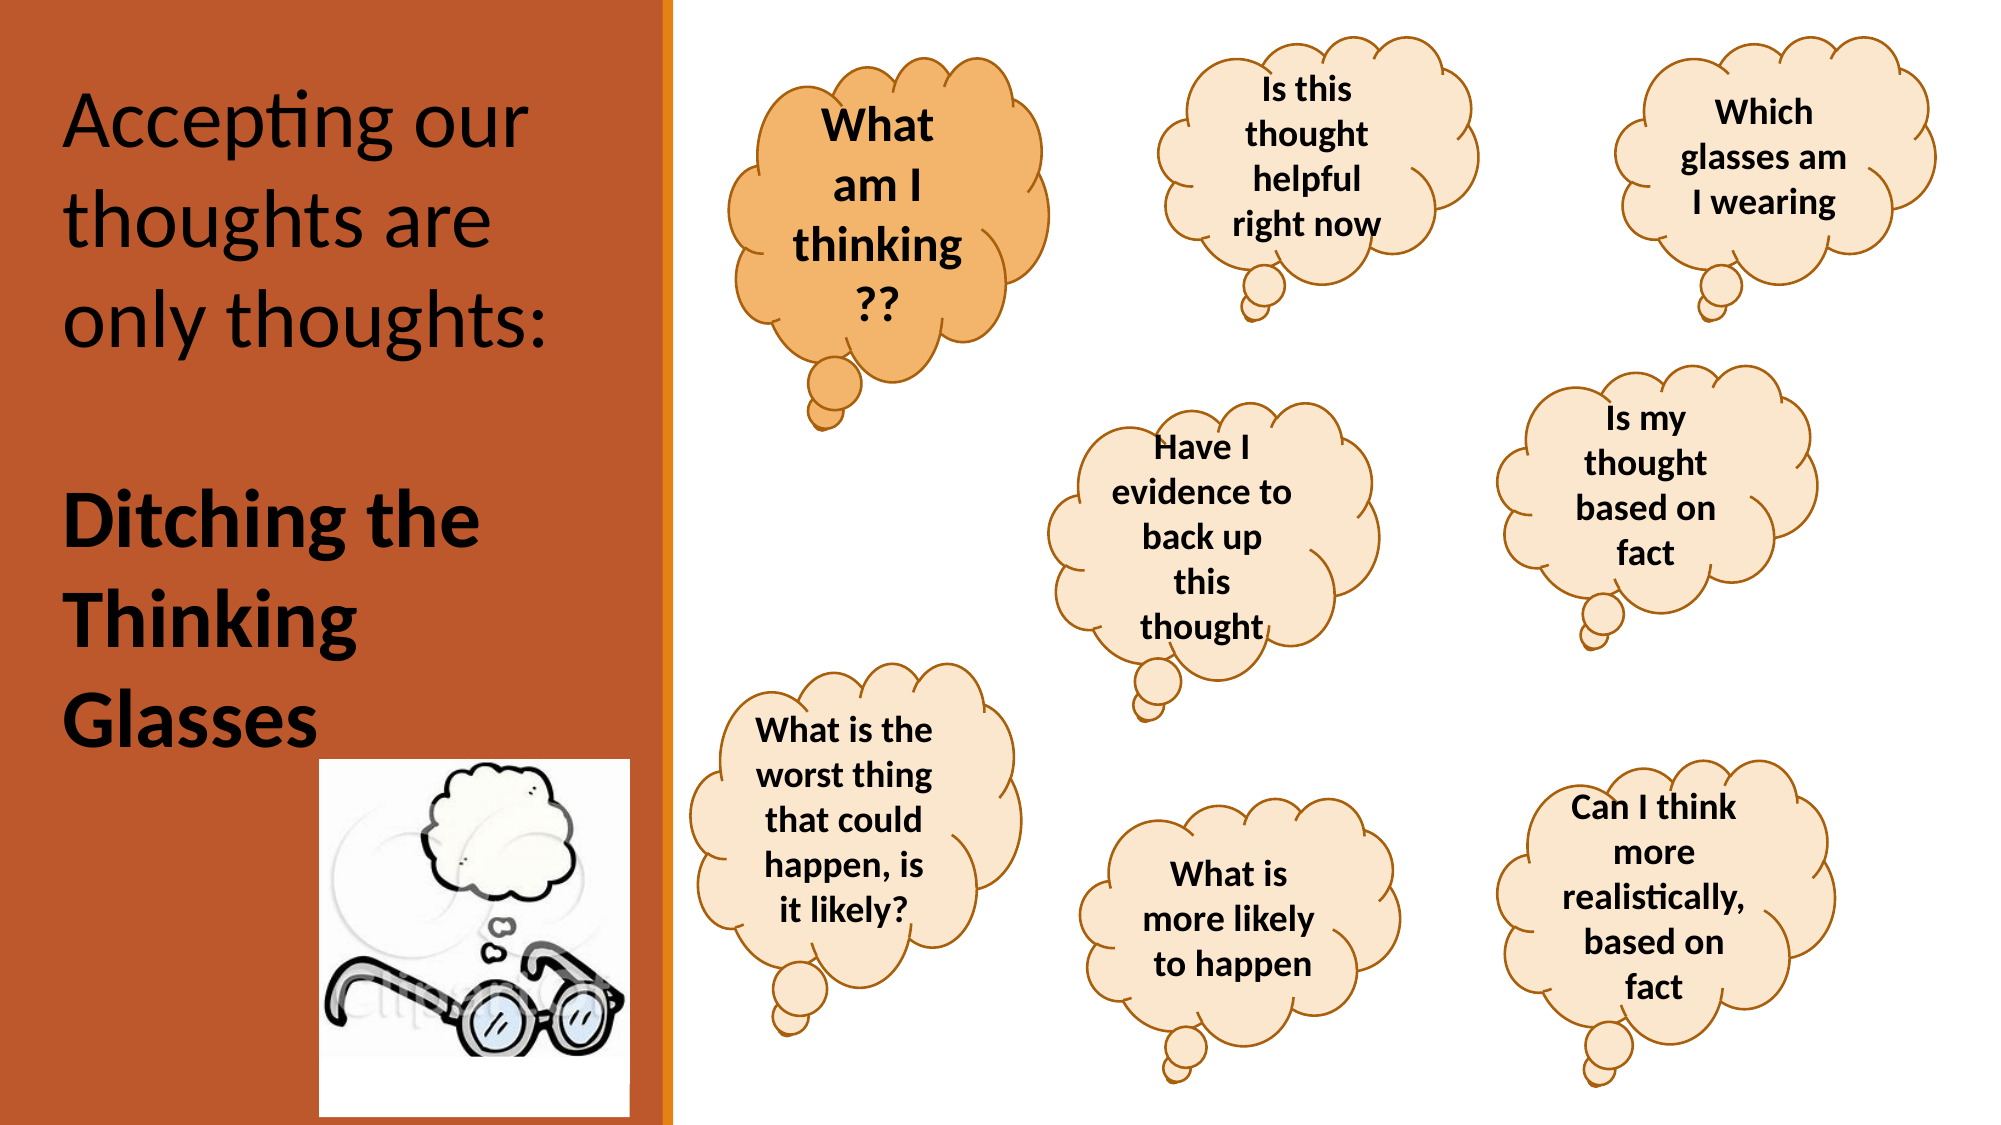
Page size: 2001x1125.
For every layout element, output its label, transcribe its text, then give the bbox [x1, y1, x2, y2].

text_box Is this thought helpful right now [1156, 36, 1480, 323]
text_box Can I think more realistically, based on fact [1495, 759, 1837, 1088]
text_box What is more likely to happen [1078, 797, 1402, 1085]
text_box Have I evidence to back up this thought [1047, 401, 1381, 724]
text_box [319, 1092, 630, 1118]
text_box Is my thought based on fact [1495, 364, 1819, 652]
text_box Accepting our thoughts are only thoughts: Ditching the Thinking Glasses [47, 57, 600, 772]
picture [318, 759, 631, 1085]
text_box Which glasses am I wearing [1614, 36, 1937, 323]
text_box What is the worst thing that could happen, is it likely? [689, 662, 1023, 1038]
text_box What am I thinking ?? [727, 56, 1051, 432]
